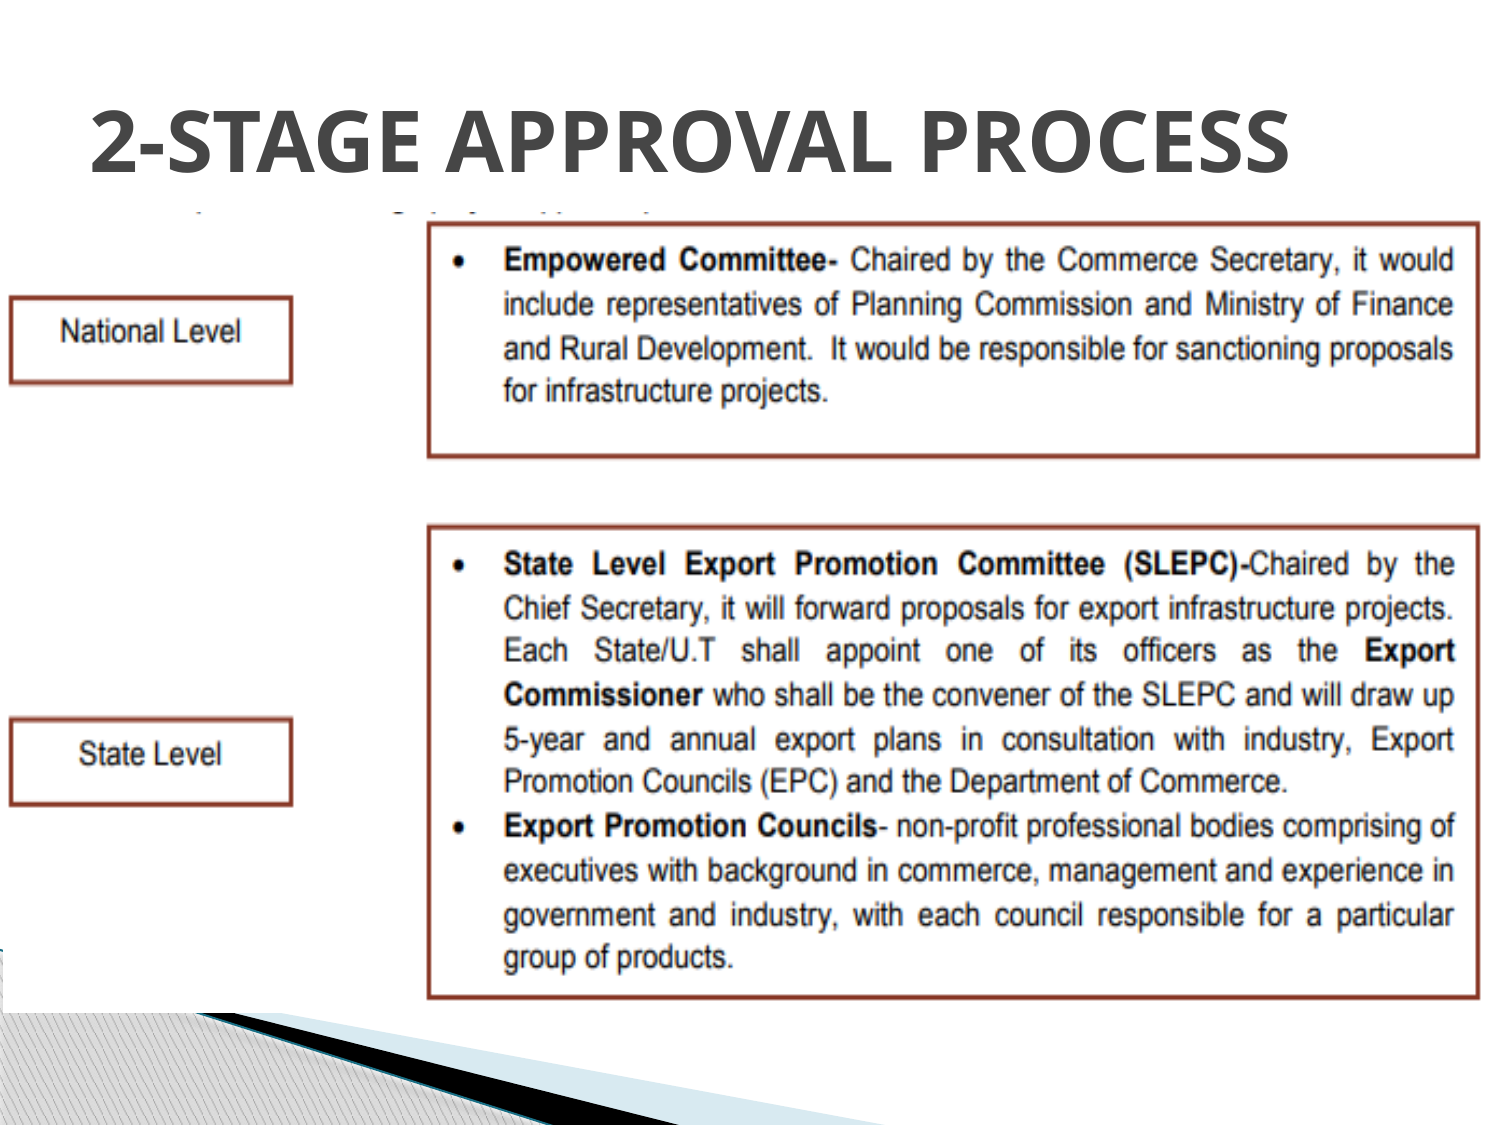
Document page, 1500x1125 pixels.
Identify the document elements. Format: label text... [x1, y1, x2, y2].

title 2-STAGE APPROVAL PROCESS [75, 45, 1425, 212]
picture [3, 212, 1500, 1013]
